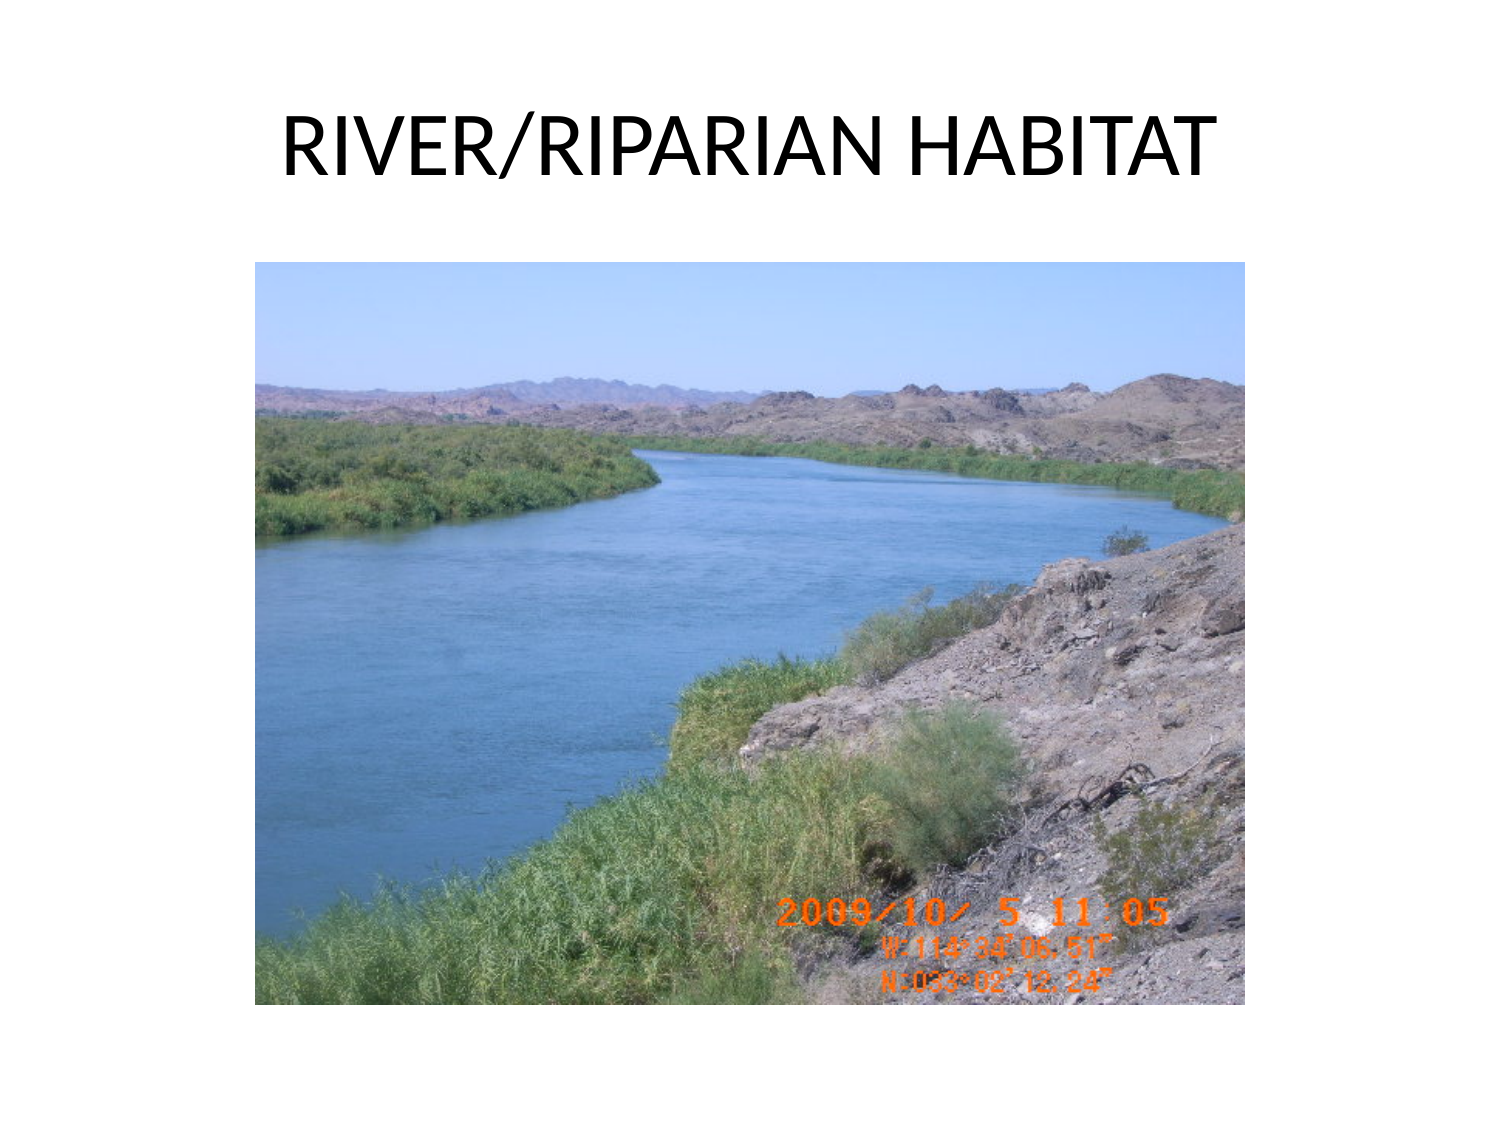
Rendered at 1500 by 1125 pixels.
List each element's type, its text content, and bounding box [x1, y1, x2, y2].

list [254, 262, 1246, 1006]
title RIVER/RIPARIAN HABITAT [75, 45, 1425, 233]
